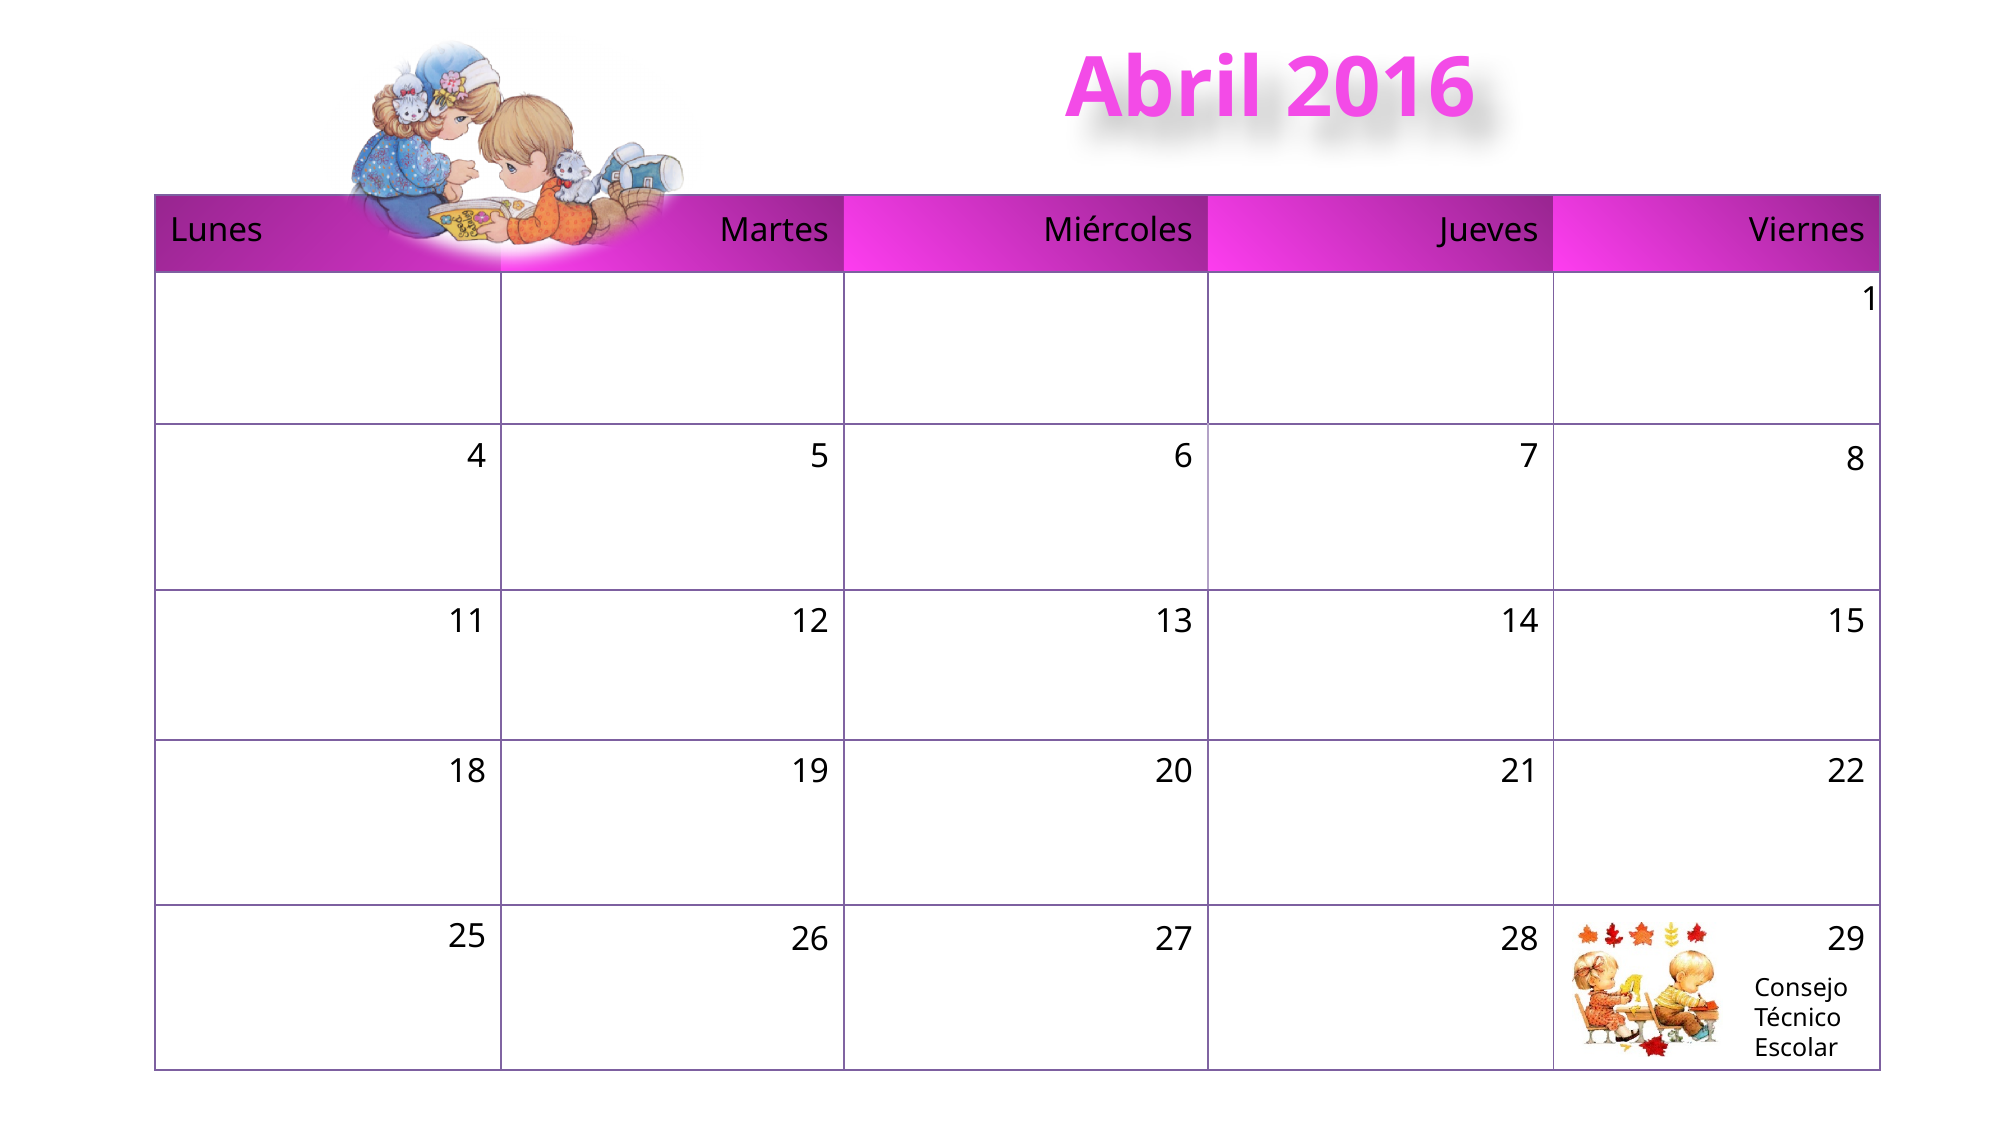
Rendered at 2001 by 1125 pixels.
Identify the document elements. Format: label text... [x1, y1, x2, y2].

table_header Martes [709, 196, 844, 271]
table_cell 27 [845, 906, 1207, 1069]
table_header Miércoles [844, 196, 1208, 271]
picture [1572, 922, 1723, 1057]
table_cell 11 [156, 591, 500, 739]
picture [315, 25, 709, 276]
table_cell 25 [156, 906, 500, 1069]
table_header Lunes [156, 196, 315, 271]
table_header Viernes [1553, 196, 1879, 271]
table_cell 13 [845, 591, 1207, 739]
table_cell 22 [1554, 741, 1879, 904]
table_cell 6 [845, 425, 1207, 589]
table_cell 26 [502, 906, 843, 1069]
table_header Jueves [1208, 196, 1553, 271]
text_box Abril 2016 [1050, 25, 1781, 141]
table_cell 7 [1209, 425, 1553, 589]
table_cell 14 [1209, 591, 1553, 739]
table_cell 29 [1554, 906, 1879, 1069]
table_cell [156, 273, 500, 423]
table_cell 20 [845, 741, 1207, 904]
table_cell 1 [1554, 273, 1879, 423]
table_cell 4 [156, 425, 500, 589]
table_cell 19 [502, 741, 843, 904]
table_cell [845, 273, 1207, 423]
table_cell 21 [1209, 741, 1553, 904]
table_cell [502, 273, 843, 423]
text_box Consejo Técnico Escolar [1739, 964, 1892, 1069]
table_cell 5 [502, 425, 843, 589]
table_cell [1209, 273, 1553, 423]
table_cell 12 [502, 591, 843, 739]
table_cell 18 [156, 741, 500, 904]
table_cell 15 [1554, 591, 1879, 739]
table_cell 8 [1554, 425, 1879, 589]
table_cell 28 [1209, 906, 1553, 1069]
